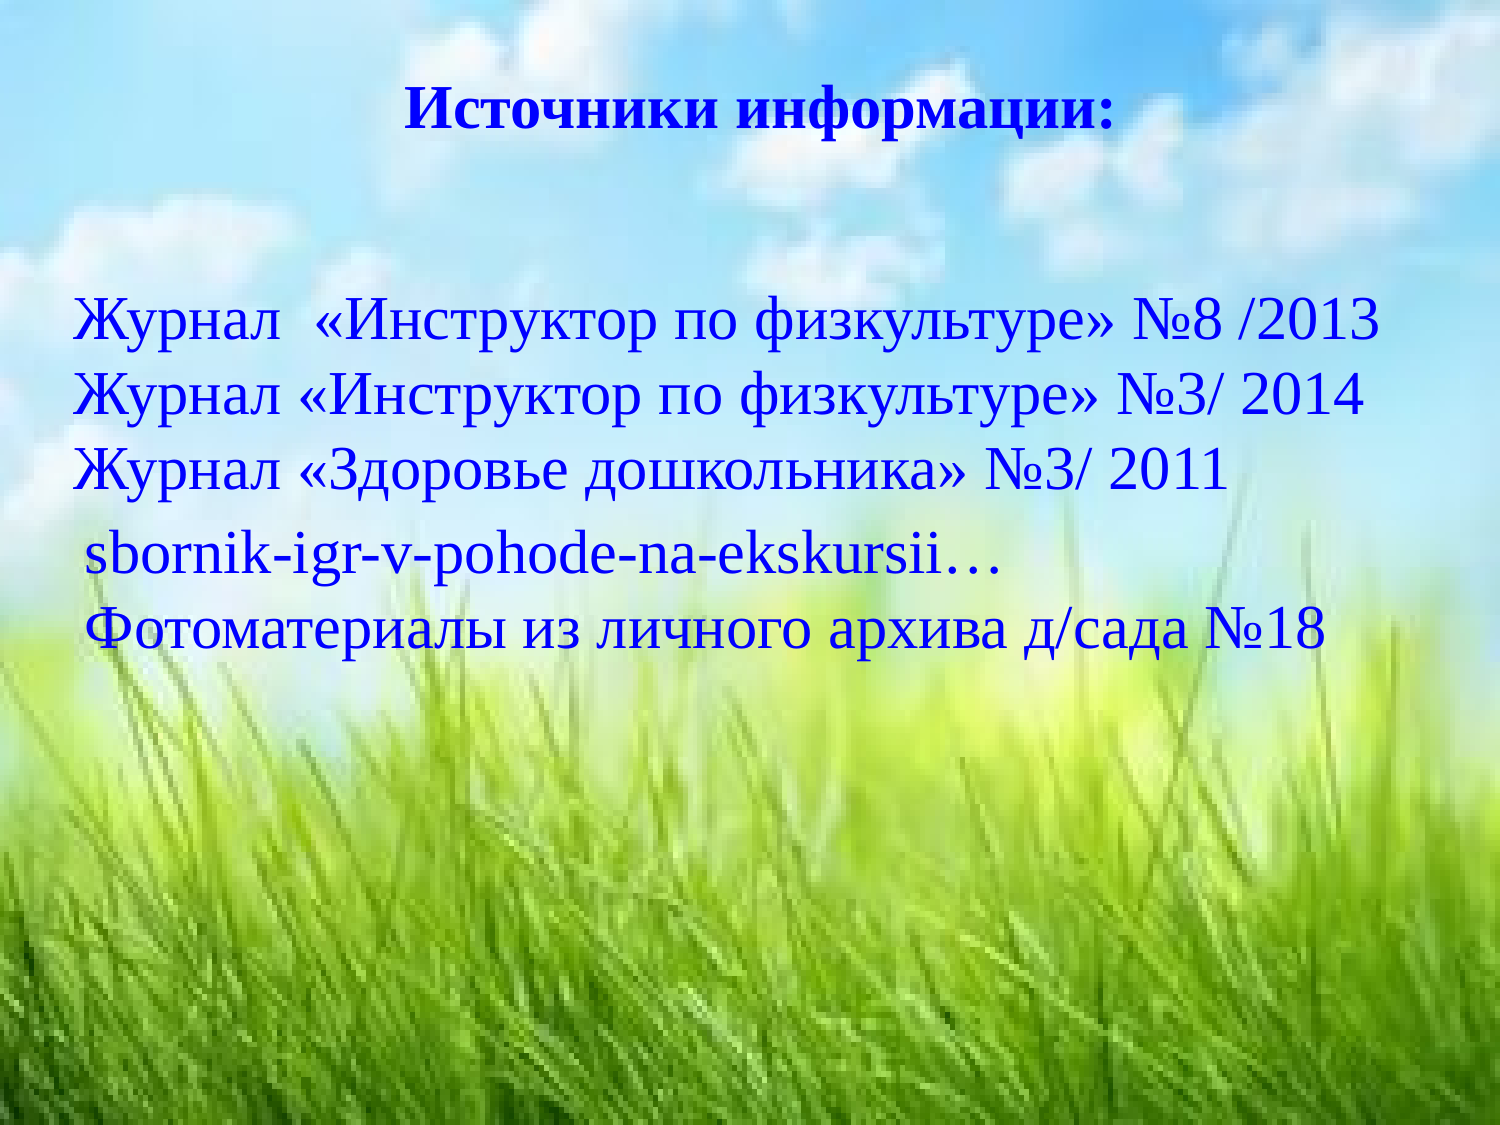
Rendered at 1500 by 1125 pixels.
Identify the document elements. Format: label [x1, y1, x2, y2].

list [0, 0, 1500, 1125]
